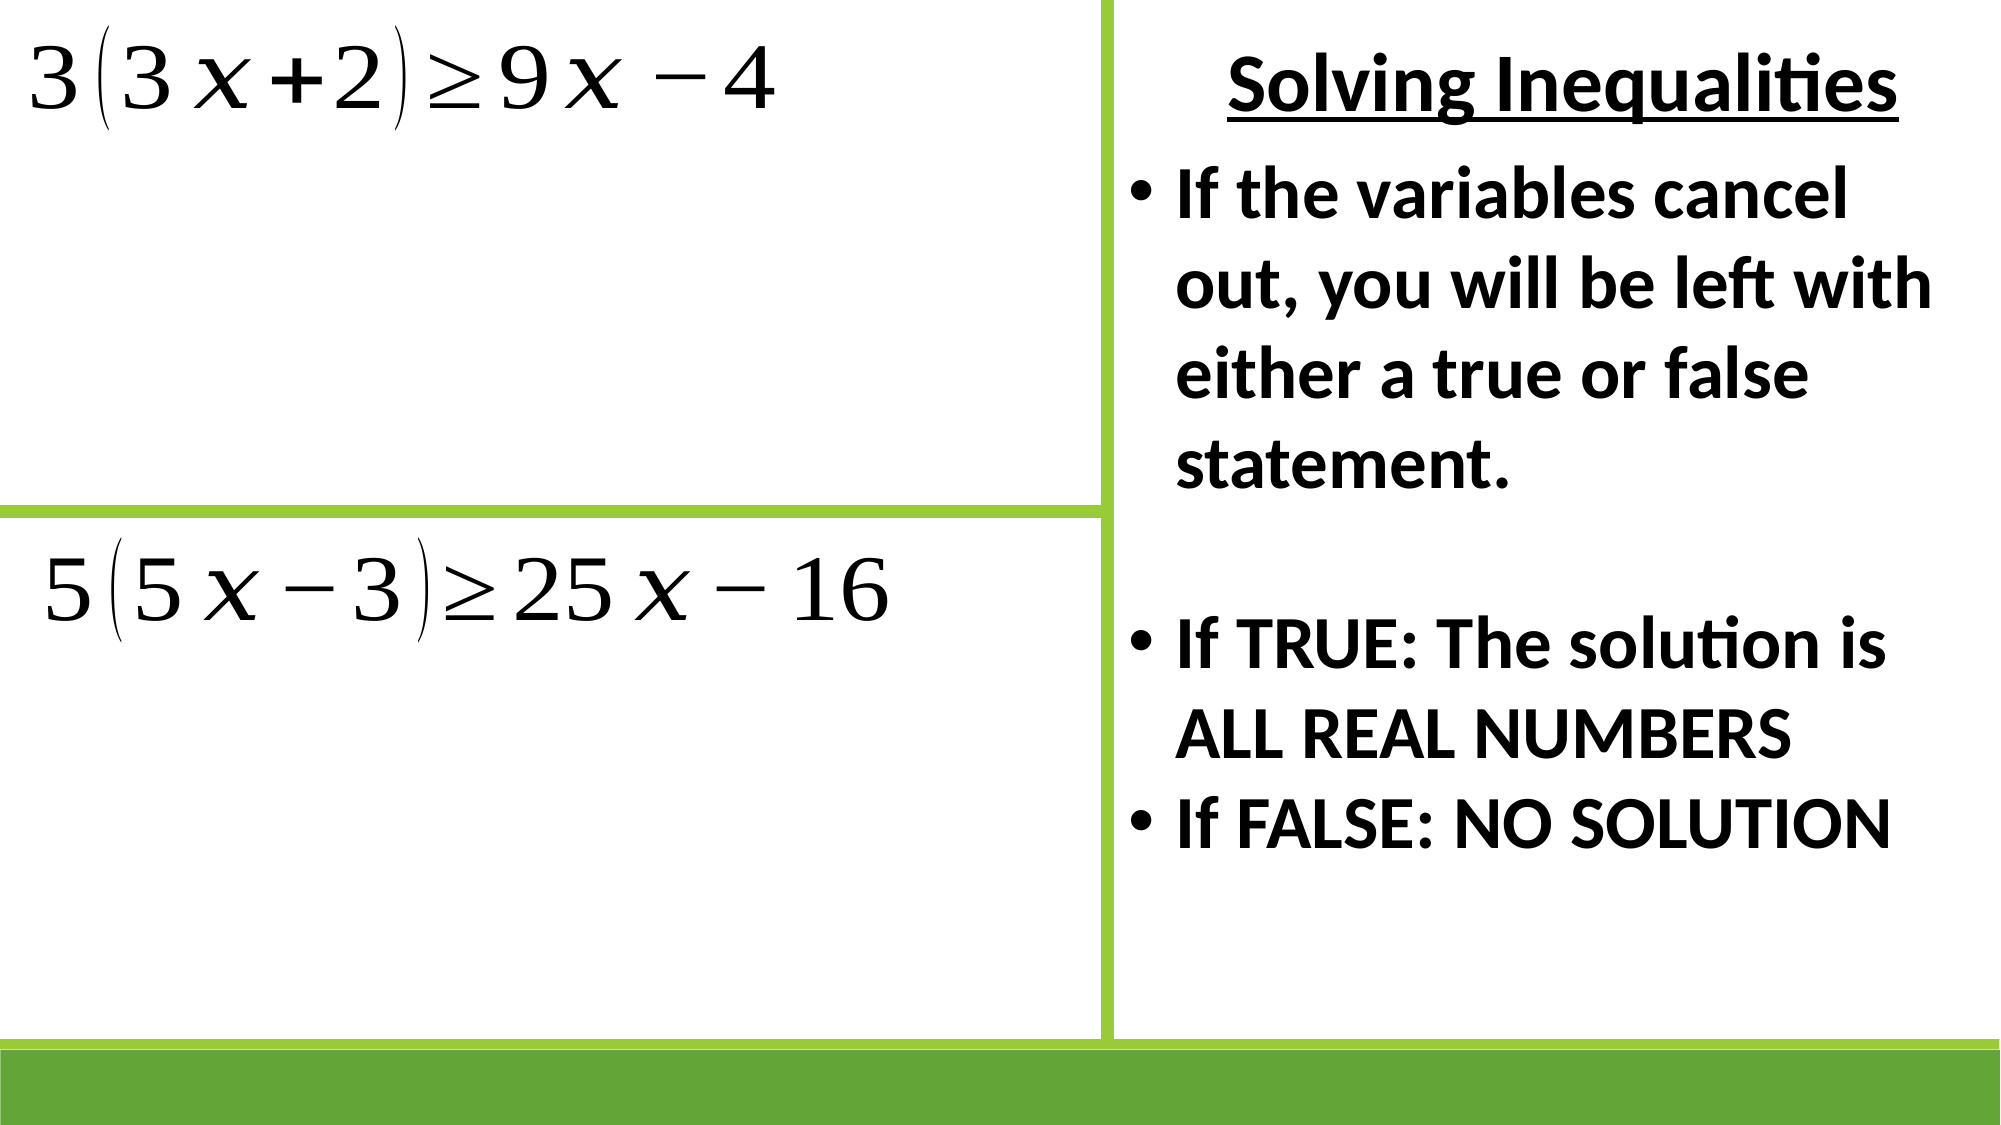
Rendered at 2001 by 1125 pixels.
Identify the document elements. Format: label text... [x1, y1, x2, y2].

text_box Solving Inequalities [1153, 20, 1973, 136]
text_box If the variables cancel out, you will be left with either a true or false statement. If TRUE: The solution is ALL REAL NUMBERS If FALSE: NO SOLUTION [1117, 136, 2000, 872]
